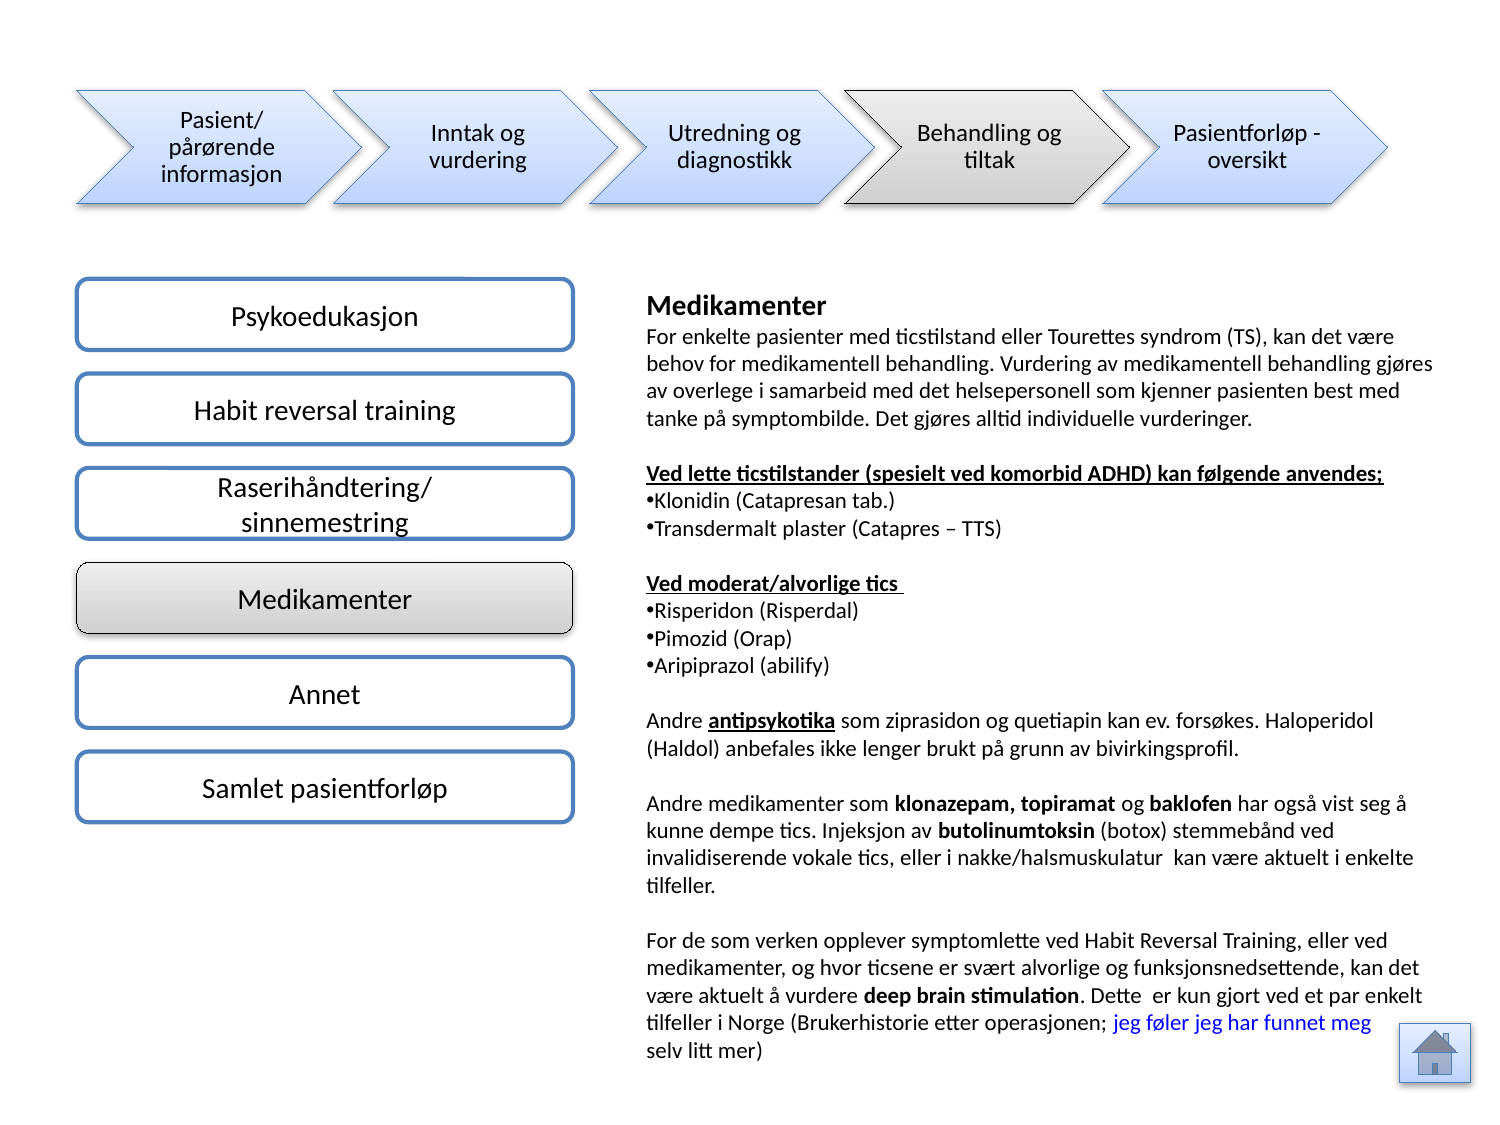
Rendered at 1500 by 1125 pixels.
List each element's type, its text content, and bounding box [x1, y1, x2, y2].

text_box Medikamenter [76, 562, 573, 634]
text_box Annet [76, 656, 573, 728]
text_box Psykoedukasjon [76, 278, 573, 350]
text_box [1399, 1023, 1471, 1083]
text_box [1131, 89, 1388, 205]
text_box Samlet pasientforløp [76, 751, 573, 823]
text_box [589, 89, 843, 205]
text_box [332, 89, 588, 205]
text_box Raserihåndtering/ sinnemestring [76, 467, 573, 539]
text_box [76, 89, 331, 205]
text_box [844, 89, 1130, 205]
text_box Medikamenter For enkelte pasienter med ticstilstand eller Tourettes syndrom (TS), kan det være behov for medikamentell behandling. Vurdering av medikamentell behandling gjøres av overlege i samarbeid med det helsepersonell som kjenner pasienten best med tanke på symptombilde. Det gjøres alltid individuelle vurderinger. Ved lette ticstilstander (spesielt ved komorbid ADHD) kan følgende anvendes; Klonidin (Catapresan tab.) Transdermalt plaster (Catapres – TTS) Ved moderat/alvorlige tics Risperidon (Risperdal) Pimozid (Orap) Aripiprazol (abilify) Andre antipsykotika som ziprasidon og quetiapin kan ev. forsøkes. Haloperidol (Haldol) anbefales ikke lenger brukt på grunn av bivirkingsprofil. Andre medikamenter som klonazepam, topiramat og baklofen har også vist seg å kunne dempe tics. Injeksjon av butolinumtoksin (botox) stemmebånd ved invalidiserende vokale tics, eller i nakke/halsmuskulatur kan være aktuelt i enkelte tilfeller. For de som verken opplever symptomlette ved Habit Reversal Training, eller ved medikamenter, og hvor ticsene er svært alvorlige og funksjonsnedsettende, kan det være aktuelt å vurdere deep brain stimulation. Dette er kun gjort ved et par enkelt tilfeller i Norge (Brukerhistorie etter operasjonen; jeg føler jeg har funnet meg selv litt mer) [631, 278, 1459, 1095]
text_box Habit reversal training [76, 373, 573, 445]
